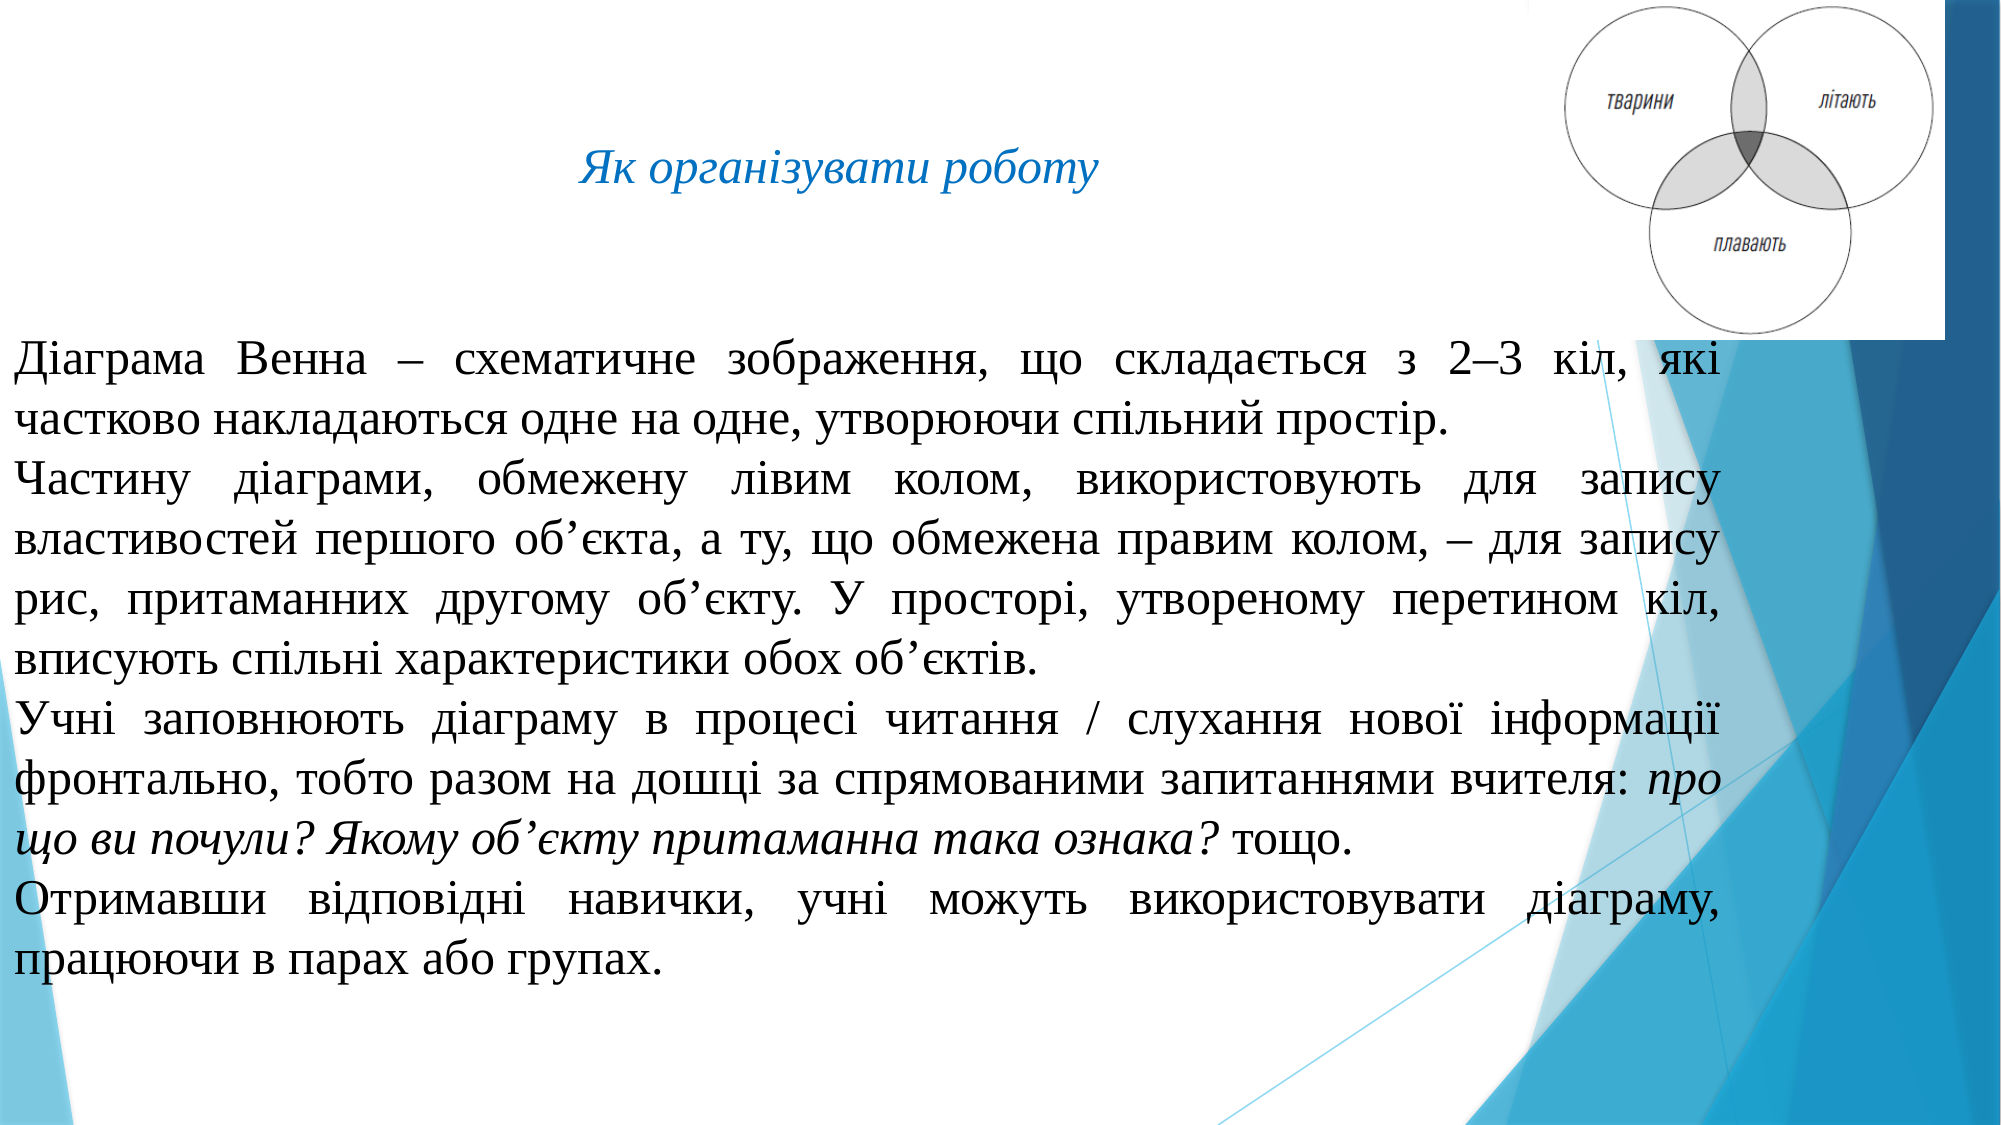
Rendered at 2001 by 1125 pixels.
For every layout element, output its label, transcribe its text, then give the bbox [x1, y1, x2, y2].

picture [1528, 0, 1945, 340]
text_box Як організувати роботу [565, 126, 1523, 201]
text_box Діаграма Венна – схематичне зображення, що складається з 2–3 кіл, які частково накладаються одне на одне, утворюючи спільний простір. Частину діаграми, обмежену лівим колом, використовують для запису властивостей першого об’єкта, а ту, що обмежена правим колом, – для запису рис, притаманних другому об’єкту. У просторі, утвореному перетином кіл, вписують спільні характеристики обох об’єктів. Учні заповнюють діаграму в процесі читання / слухання нової інформації фронтально, тобто разом на дошці за спрямованими запитаннями вчителя: про що ви почули? Якому об’єкту притаманна така ознака? тощо. Отримавши відповідні навички, учні можуть використовувати діаграму, працюючи в парах або групах. [0, 317, 1737, 992]
